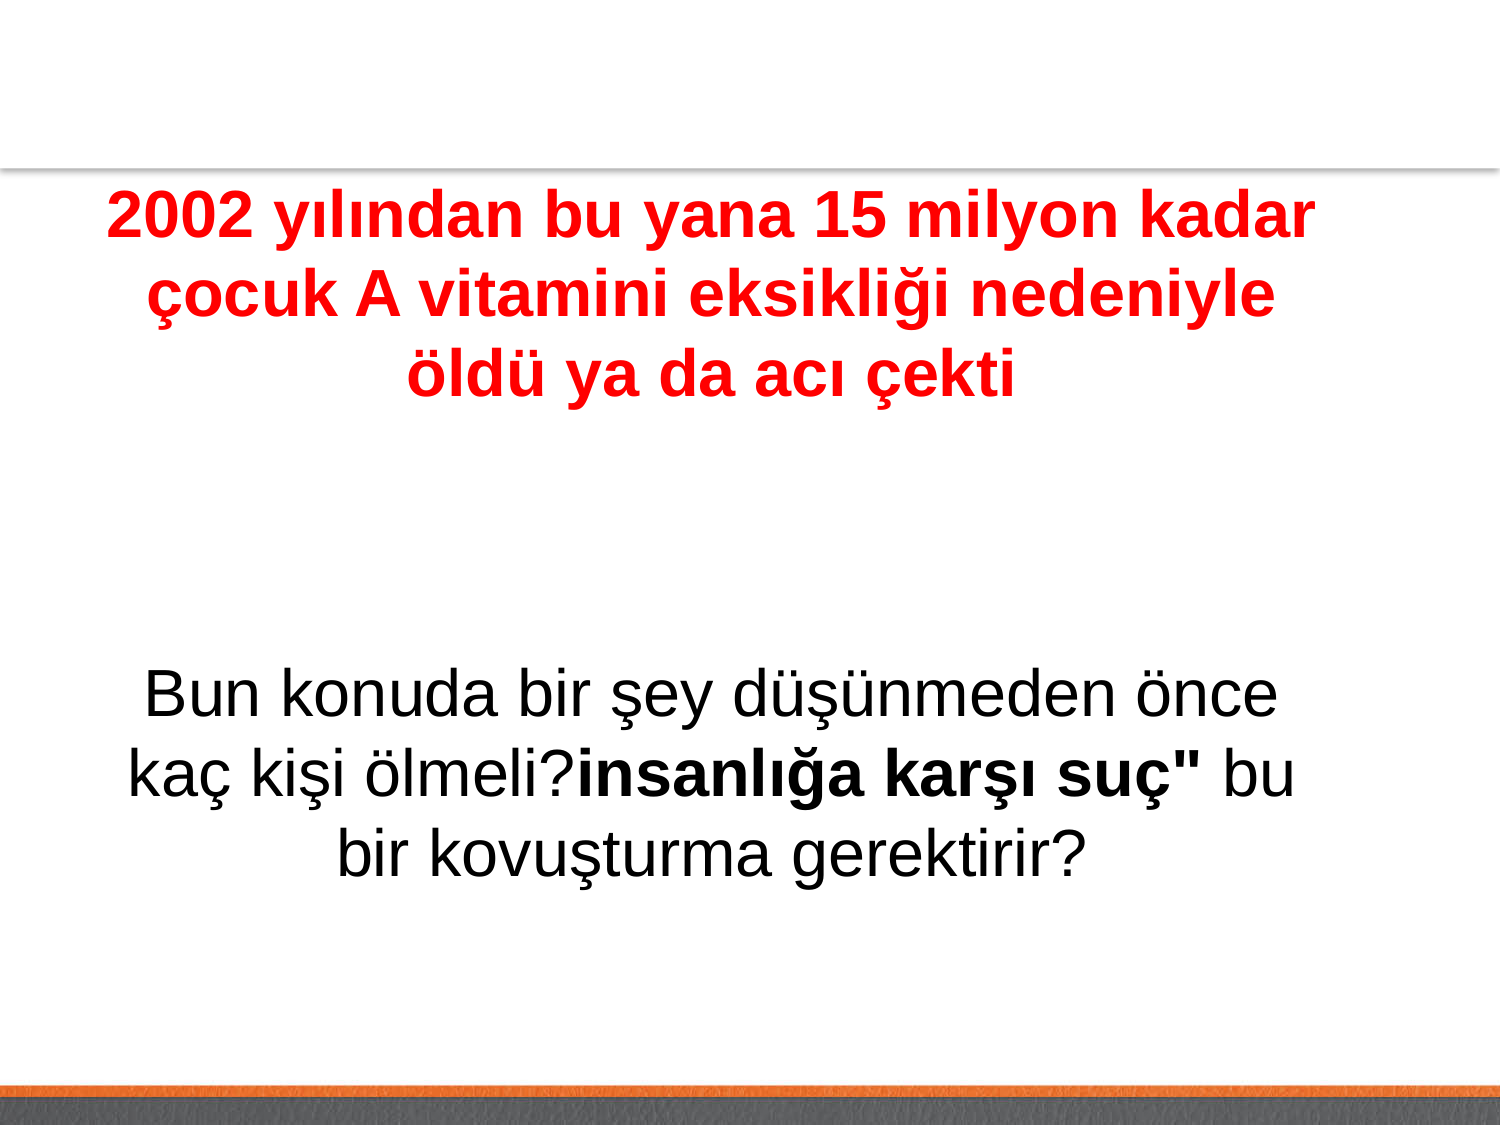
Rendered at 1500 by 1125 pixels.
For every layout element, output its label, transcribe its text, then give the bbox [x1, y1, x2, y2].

text_box [0, 0, 1500, 169]
text_box 2002 yılından bu yana 15 milyon kadar çocuk A vitamini eksikliği nedeniyle öldü ya da acı çekti Bun konuda bir şey düşünmeden önce kaç kişi ölmeli?insanlığa karşı suç" bu bir kovuşturma gerektirir? [72, 177, 1352, 898]
picture [0, 169, 1500, 1125]
